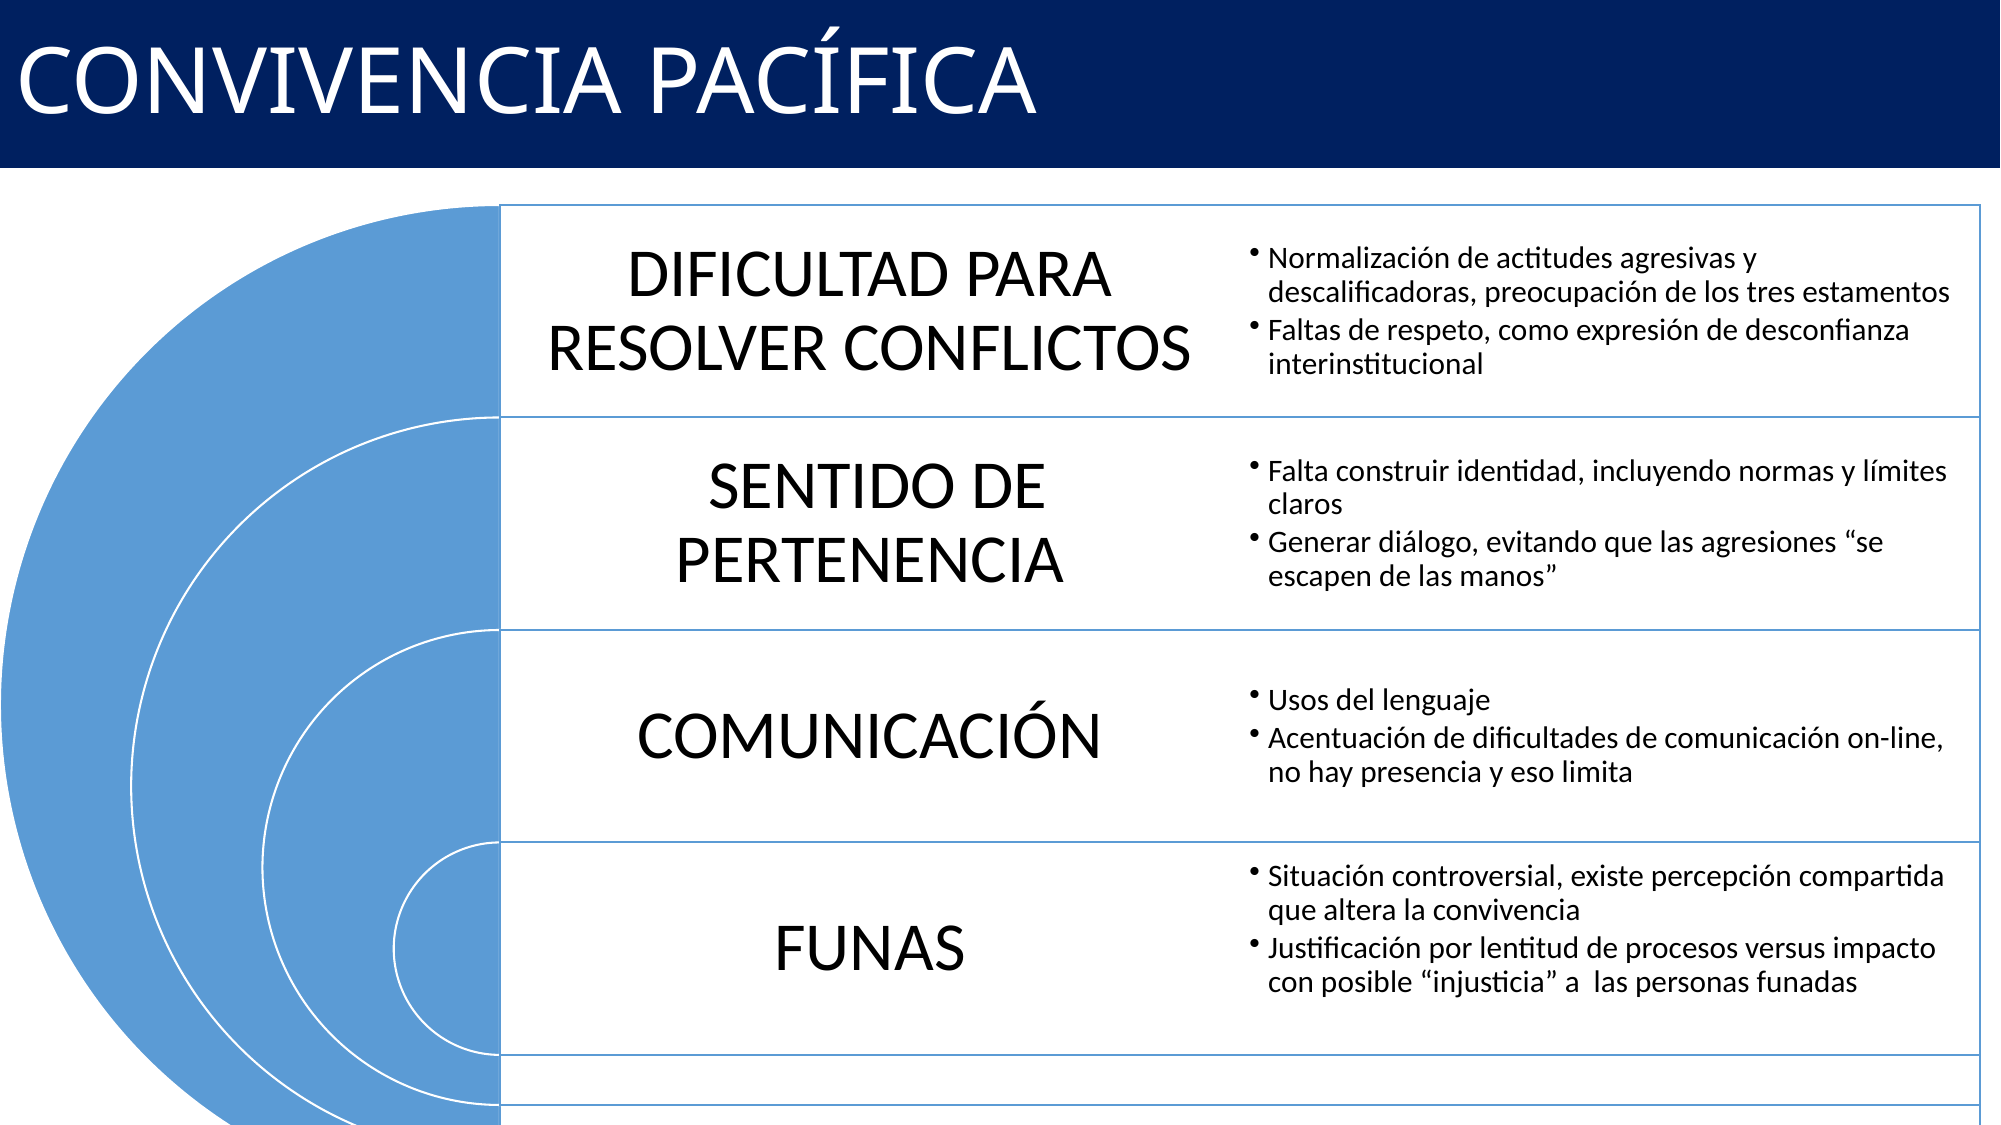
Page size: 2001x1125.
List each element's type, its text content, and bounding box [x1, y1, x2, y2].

title CONVIVENCIA PACÍFICA [0, 0, 2000, 168]
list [0, 204, 1980, 1125]
